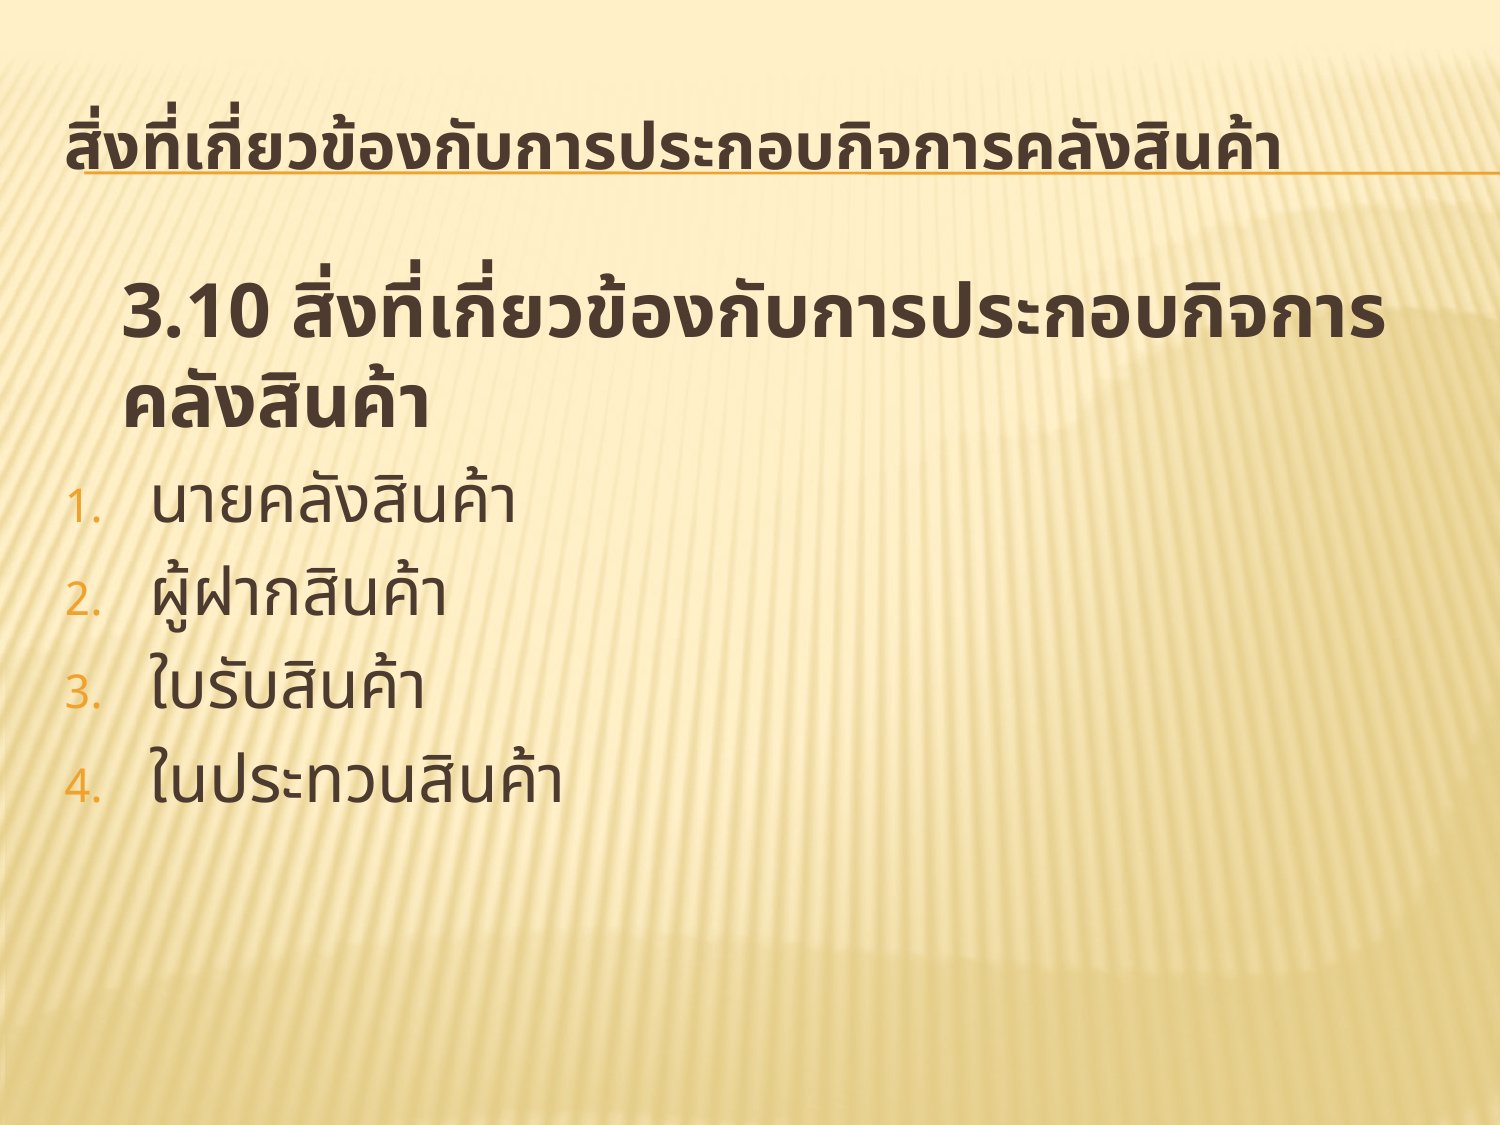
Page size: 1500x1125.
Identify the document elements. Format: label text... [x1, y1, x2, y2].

list 3.10 สิ่งที่เกี่ยวข้องกับการประกอบกิจการคลังสินค้า นายคลังสินค้า ผู้ฝากสินค้า ใบรับสินค้า ในประทวนสินค้า [50, 254, 1475, 998]
title สิ่งที่เกี่ยวข้องกับการประกอบกิจการคลังสินค้า [50, 75, 1475, 213]
